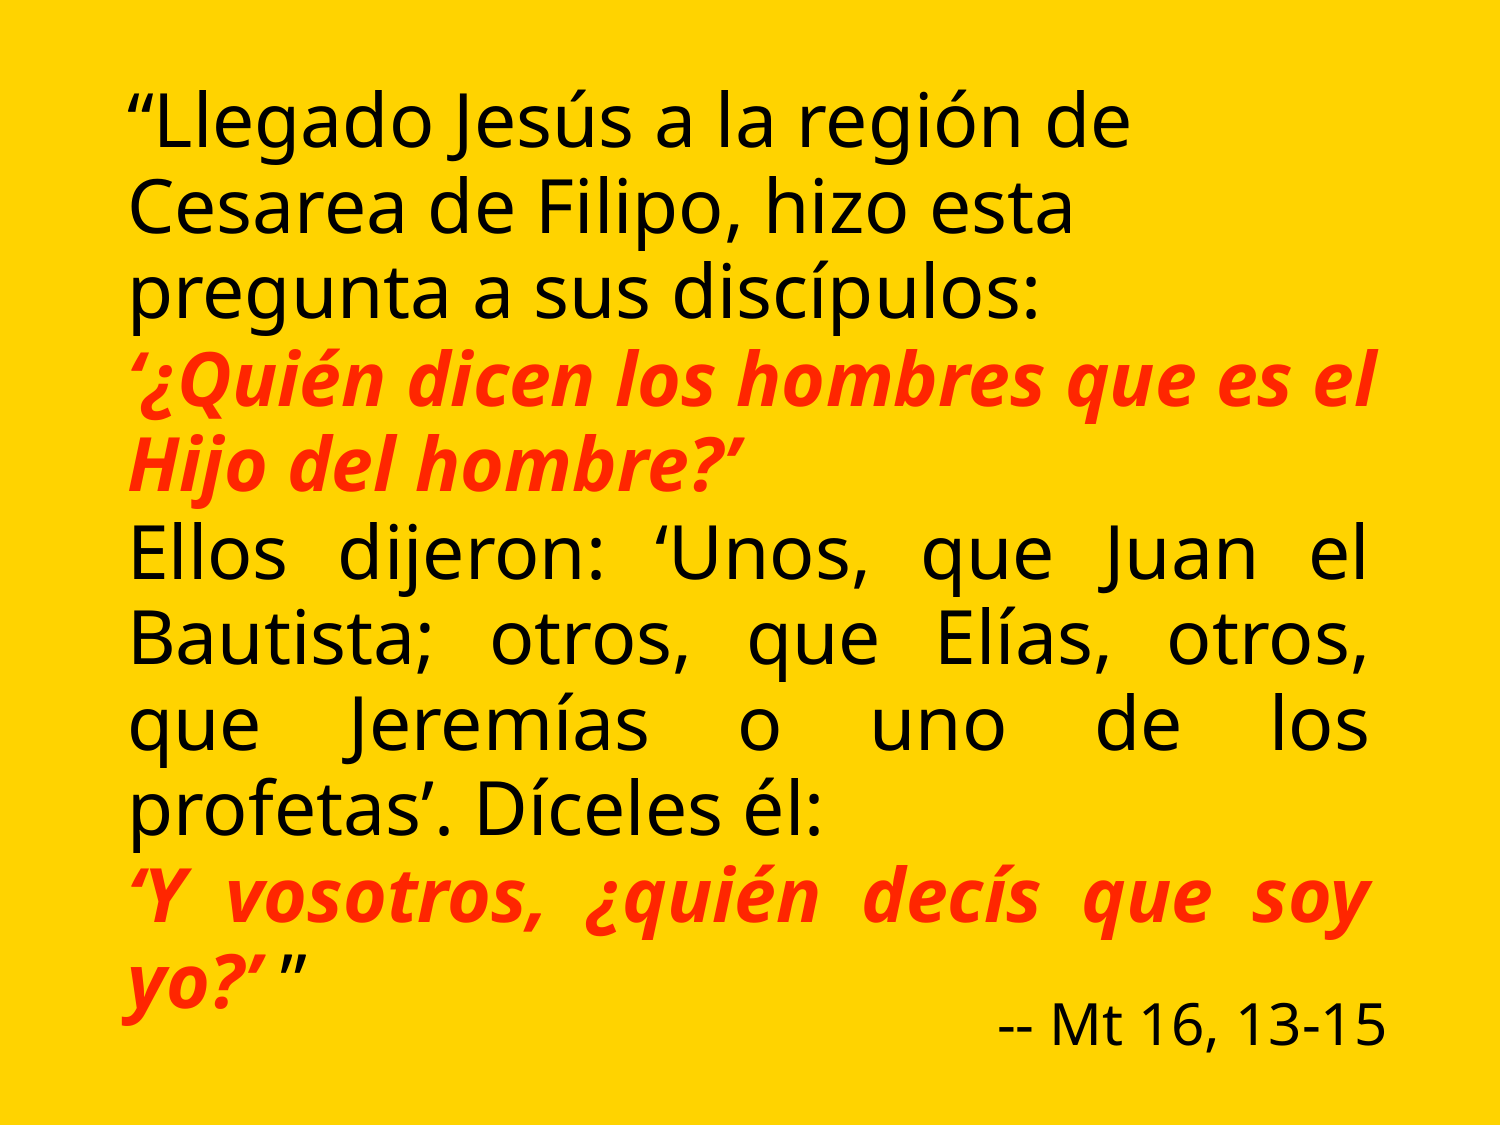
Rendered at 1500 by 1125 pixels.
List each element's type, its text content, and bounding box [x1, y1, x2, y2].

text_box “Llegado Jesús a la región de Cesarea de Filipo, hizo esta pregunta a sus discípulos: ‘¿Quién dicen los hombres que es el Hijo del hombre?’ Ellos dijeron: ‘Unos, que Juan el Bautista; otros, que Elías, otros, que Jeremías o uno de los profetas’. Díceles él: ‘Y vosotros, ¿quién decís que soy yo?’ ” [124, 74, 1388, 1024]
text_box -- Mt 16, 13-15 [884, 987, 1388, 1058]
